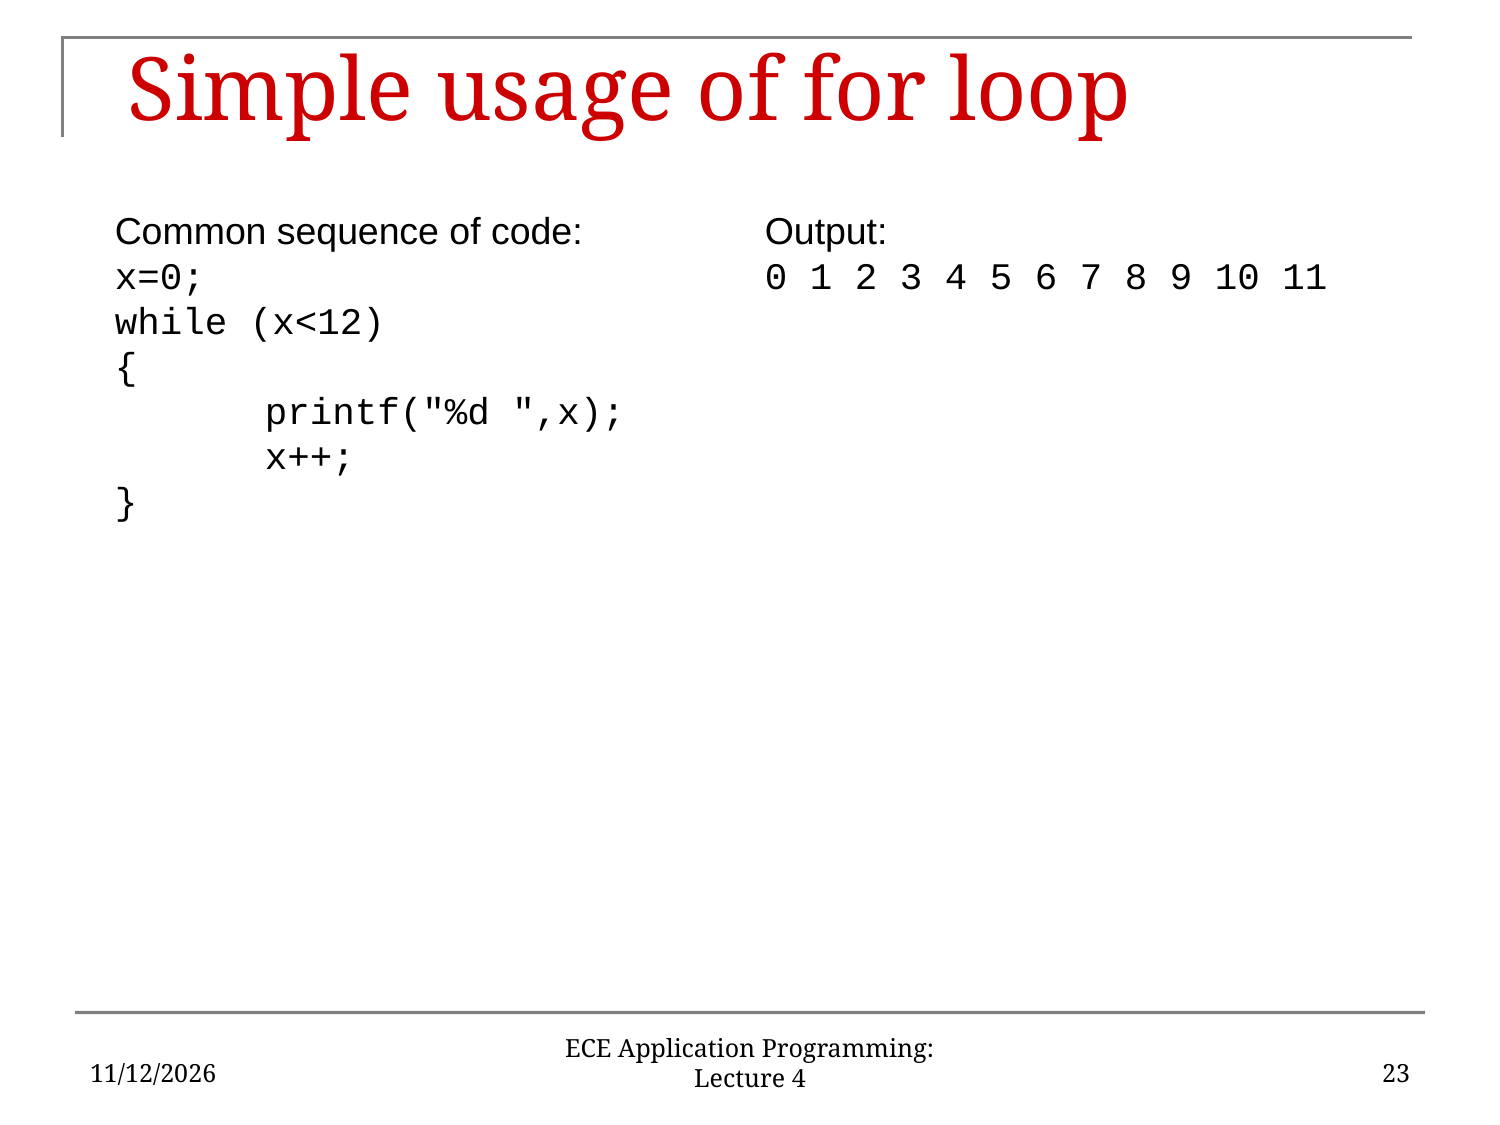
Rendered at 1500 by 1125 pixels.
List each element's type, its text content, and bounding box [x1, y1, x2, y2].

text_box Common sequence of code: x=0; while (x<12) { printf("%d ",x); x++; } [99, 199, 750, 530]
footer ECE Application Programming: Lecture 4 [512, 1024, 988, 1101]
title Simple usage of for loop [112, 24, 1388, 138]
slide_number 23 [1074, 1023, 1426, 1100]
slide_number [74, 1023, 426, 1100]
text_box Output: 0 1 2 3 4 5 6 7 8 9 10 11 [749, 199, 1425, 305]
